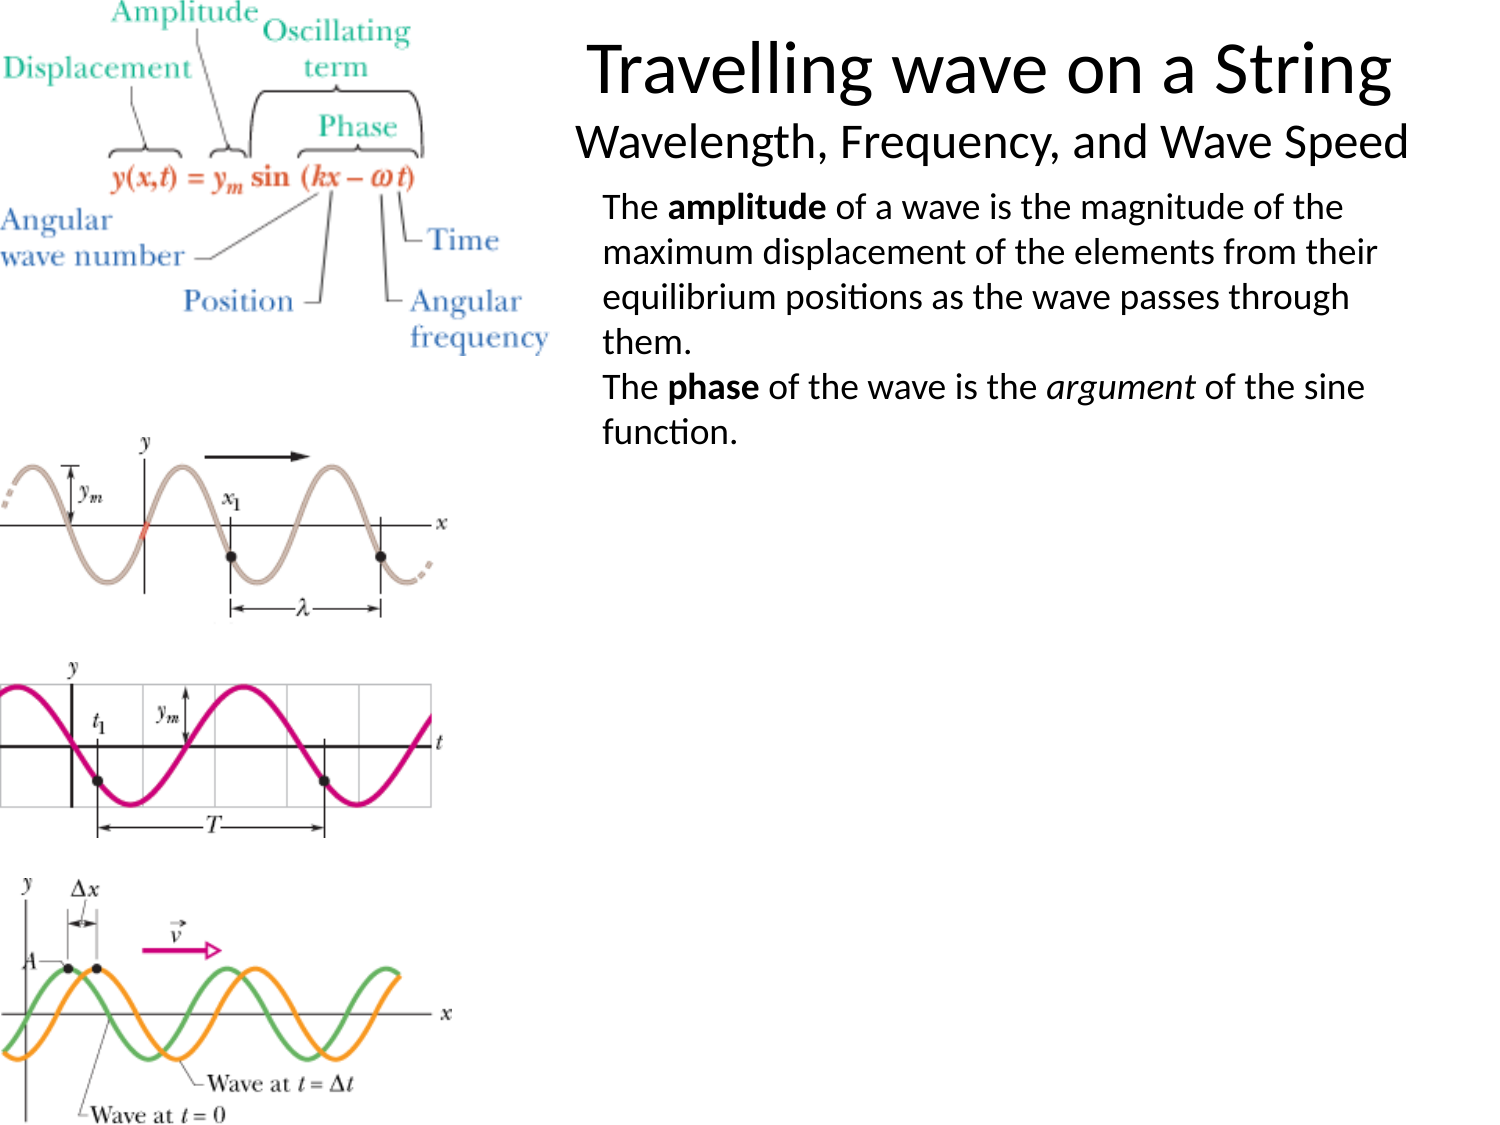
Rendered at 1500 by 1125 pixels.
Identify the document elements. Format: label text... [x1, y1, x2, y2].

picture [0, 437, 460, 632]
picture [0, 0, 551, 356]
title Travelling wave on a String Wavelength, Frequency, and Wave Speed [551, 0, 1425, 188]
picture [0, 662, 443, 838]
picture [0, 877, 452, 1125]
text_box The amplitude of a wave is the magnitude of the maximum displacement of the elements from their equilibrium positions as the wave passes through them. The phase of the wave is the argument of the sine function. [587, 174, 1450, 505]
